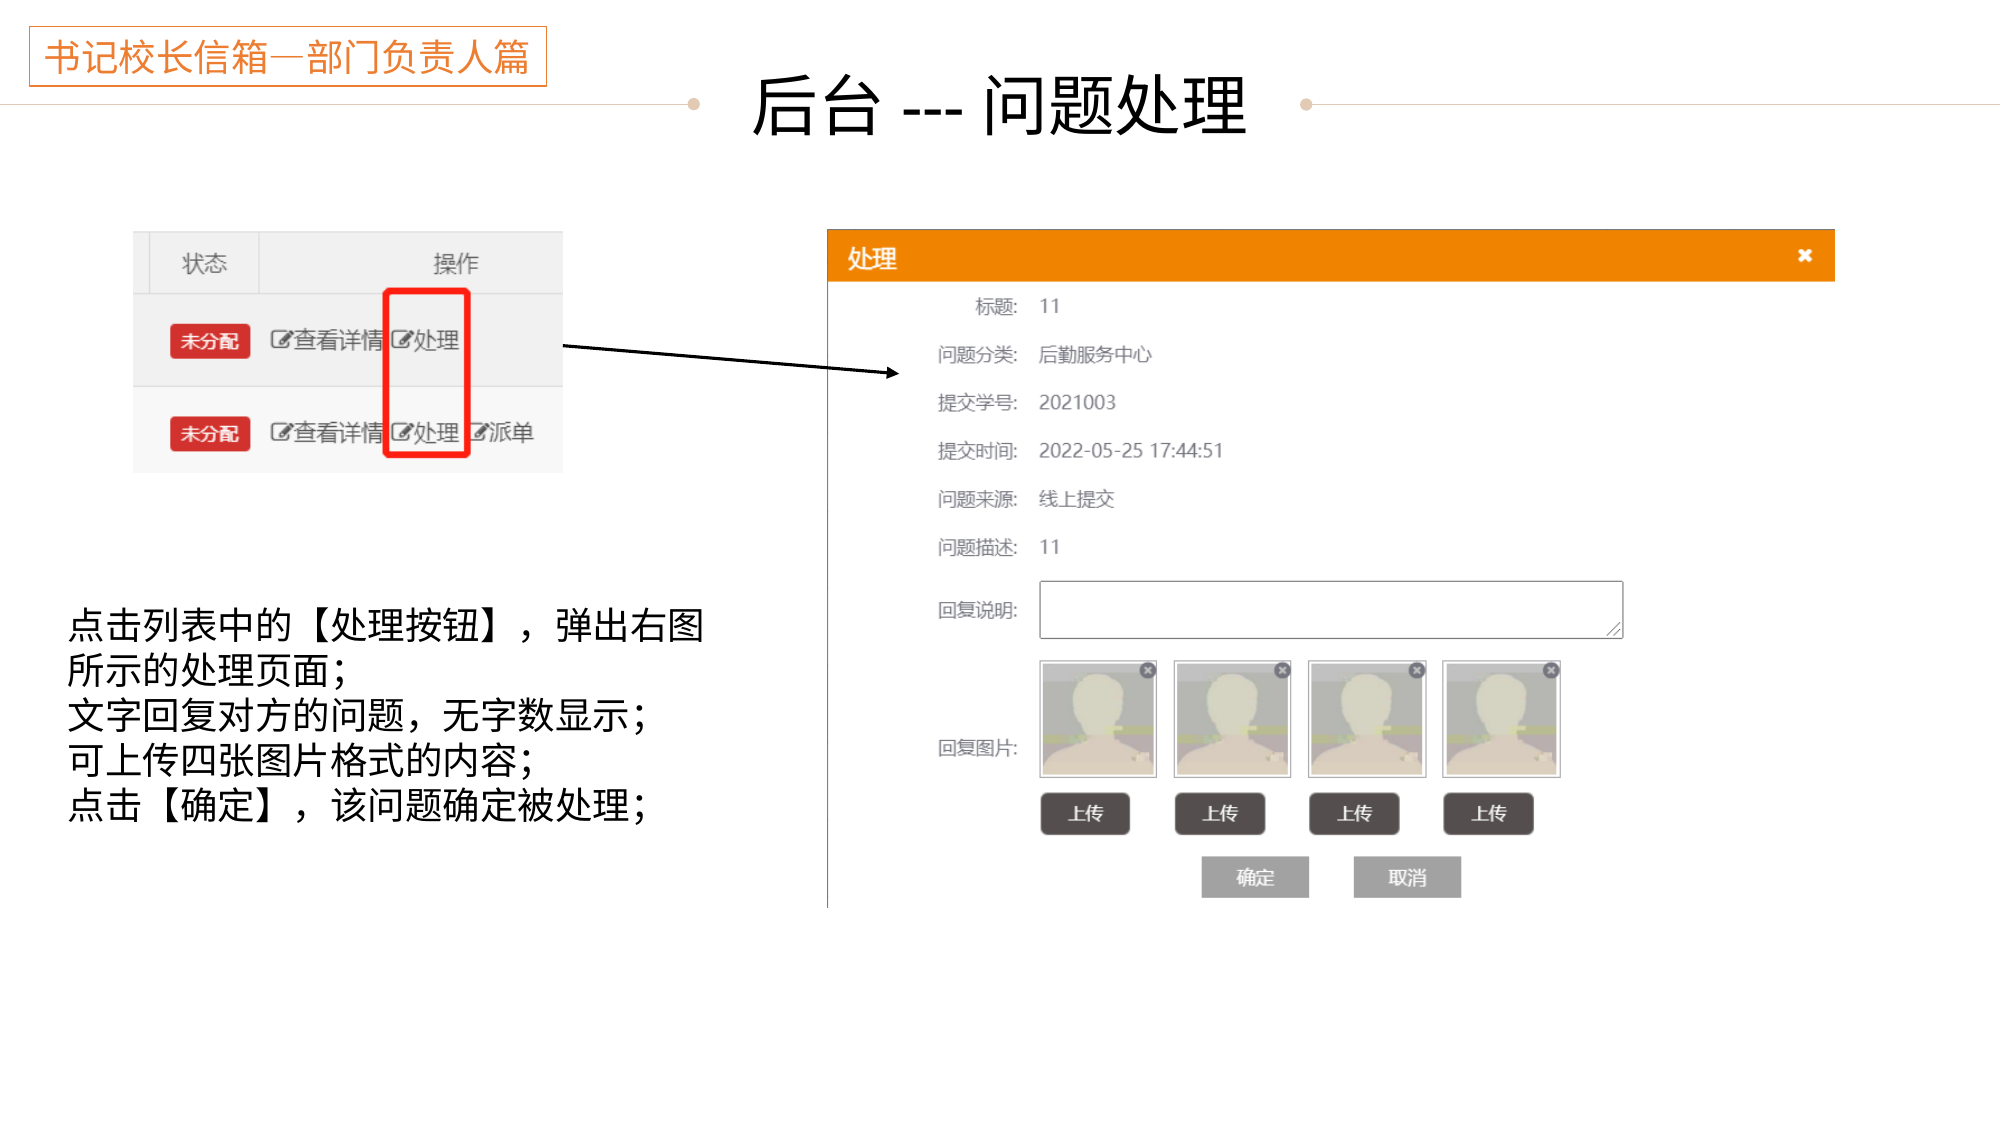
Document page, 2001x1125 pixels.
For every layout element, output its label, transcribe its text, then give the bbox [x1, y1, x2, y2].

text_box 后台---问题处理 [736, 56, 1264, 152]
picture [826, 229, 1835, 908]
text_box 书记校长信箱—部门负责人篇 [29, 26, 547, 86]
text_box 点击列表中的【处理按钮】，弹出右图所示的处理页面； 文字回复对方的问题，无字数显示； 可上传四张图片格式的内容； 点击【确定】，该问题确定被处理； [52, 594, 728, 835]
picture [133, 218, 563, 473]
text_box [562, 345, 900, 374]
